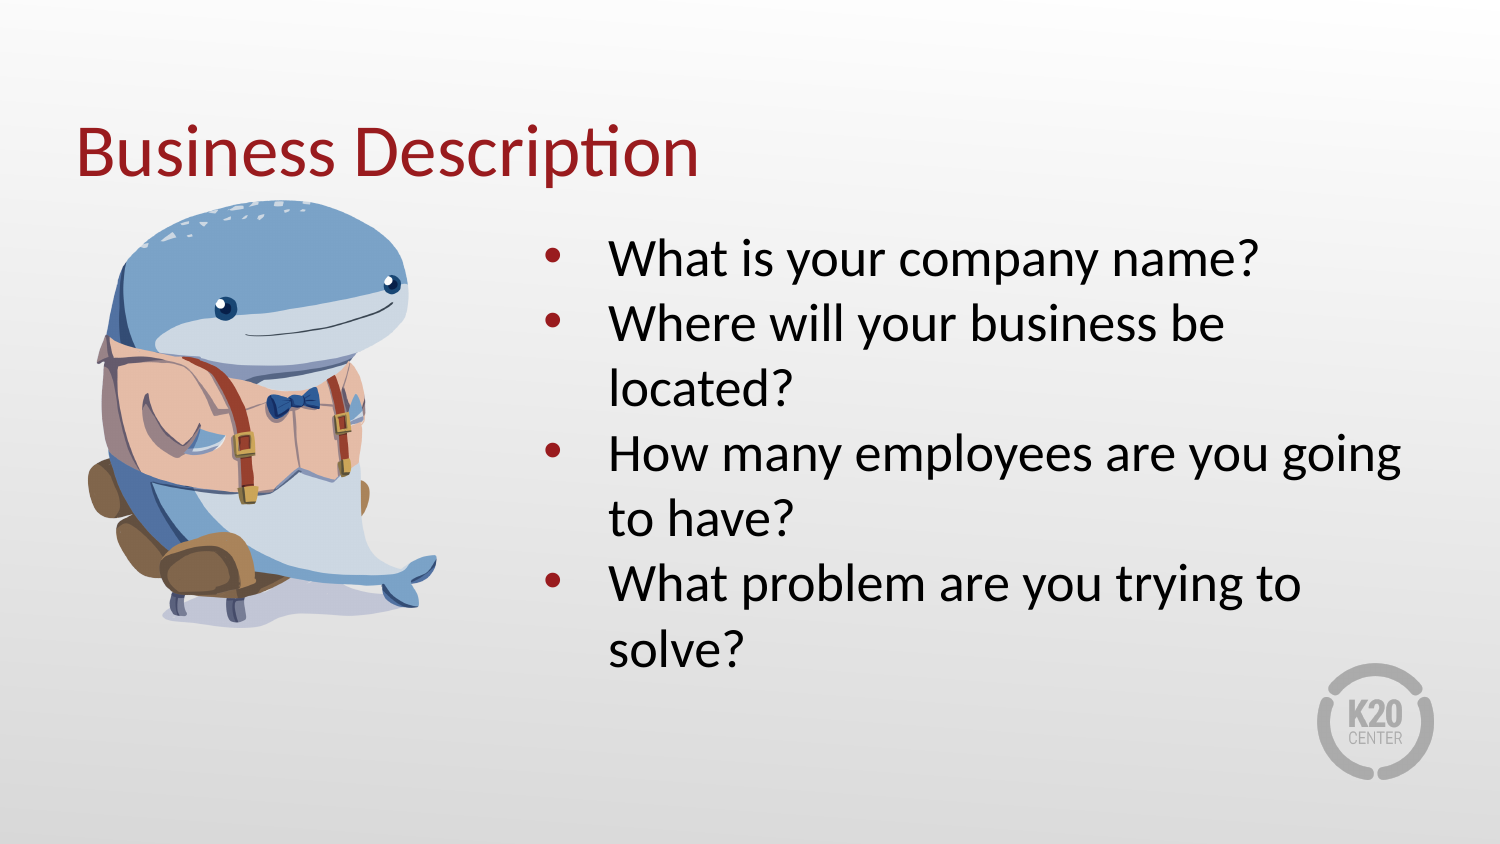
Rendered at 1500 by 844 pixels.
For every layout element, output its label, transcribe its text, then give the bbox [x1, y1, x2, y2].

list What is your company name? Where will your business be located? How many employees are you going to have? What problem are you trying to solve? [518, 214, 1425, 779]
picture [1300, 646, 1451, 797]
picture [74, 190, 470, 641]
title Business Description [75, 50, 1425, 191]
